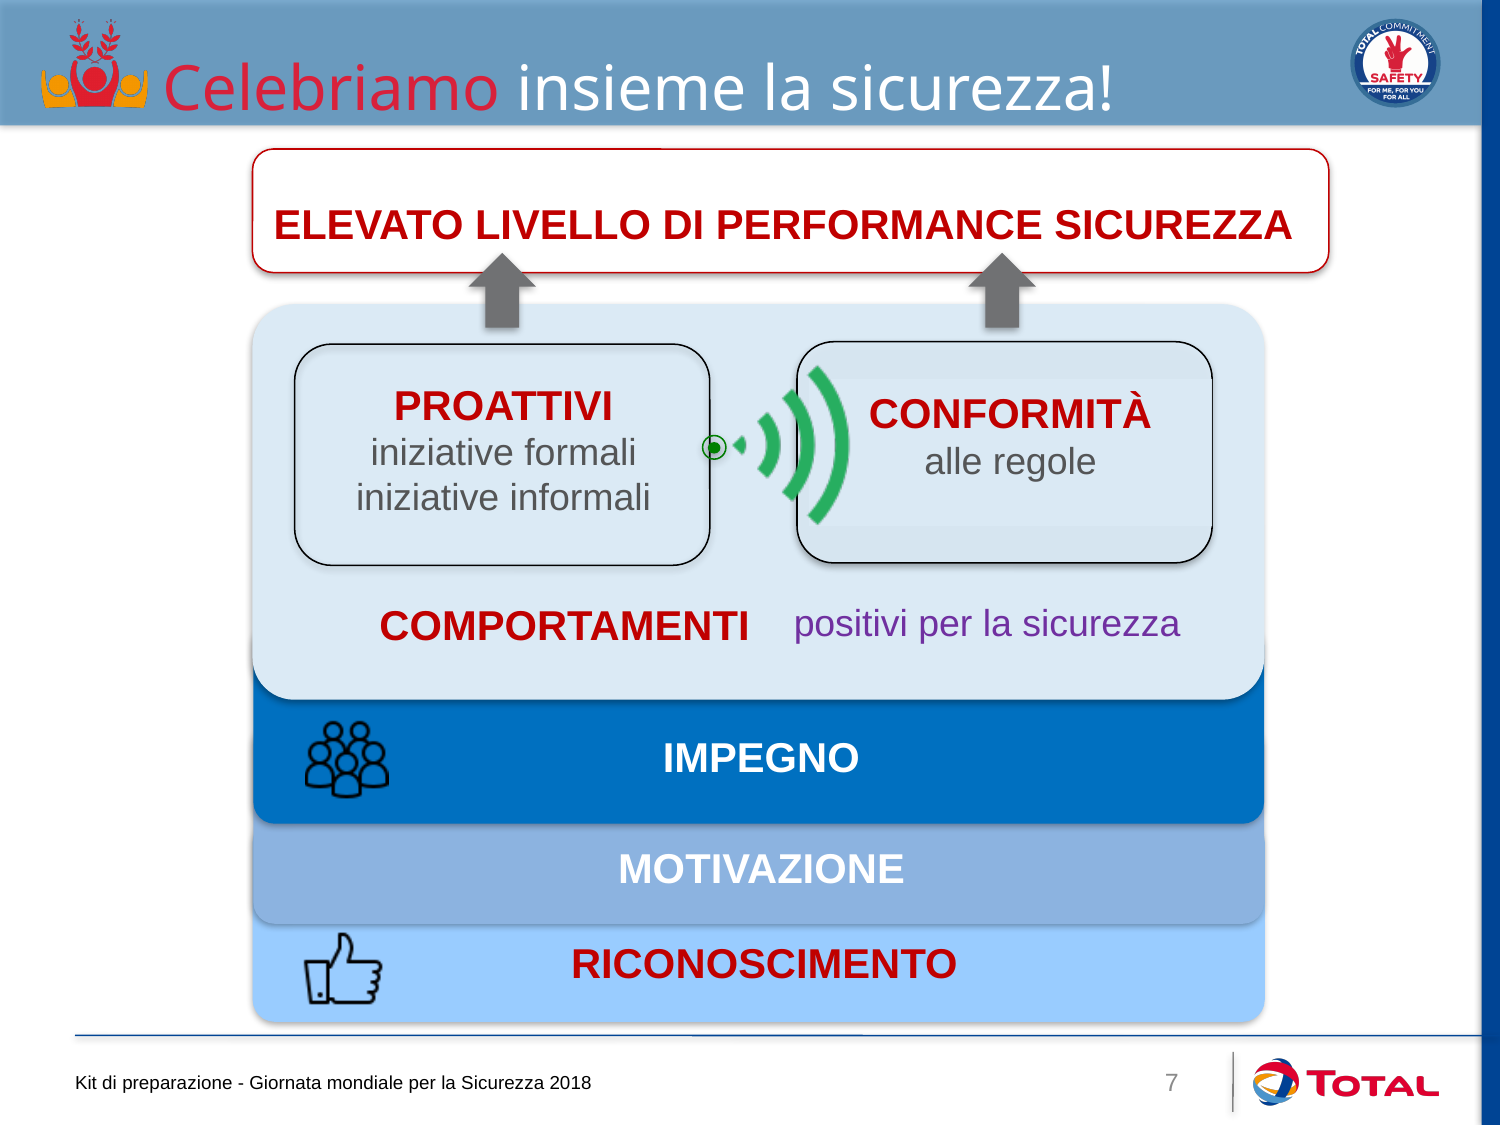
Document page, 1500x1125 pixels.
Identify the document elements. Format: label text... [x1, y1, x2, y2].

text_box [702, 435, 727, 460]
text_box ELEVATO LIVELLO DI PERFORMANCE SICUREZZA [251, 148, 1330, 274]
text_box IMPEGNO [533, 723, 990, 789]
footer Kit di preparazione - Giornata mondiale per la Sicurezza 2018 [75, 1051, 988, 1112]
picture [1239, 1044, 1453, 1120]
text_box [252, 343, 755, 566]
text_box positivi per la sicurezza [779, 591, 1200, 652]
text_box [252, 918, 1265, 1022]
text_box [252, 680, 1265, 825]
text_box [467, 252, 537, 329]
text_box RICONOSCIMENTO [505, 929, 1023, 995]
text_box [796, 341, 1213, 564]
text_box [967, 252, 1037, 329]
text_box [251, 303, 1266, 701]
picture [705, 363, 871, 528]
text_box MOTIVAZIONE [533, 834, 990, 900]
picture [301, 928, 386, 1013]
slide_number 7 [1074, 1051, 1194, 1112]
picture [304, 717, 389, 802]
text_box [252, 818, 1265, 925]
text_box COMPORTAMENTI [305, 591, 814, 657]
picture [1355, 23, 1436, 103]
